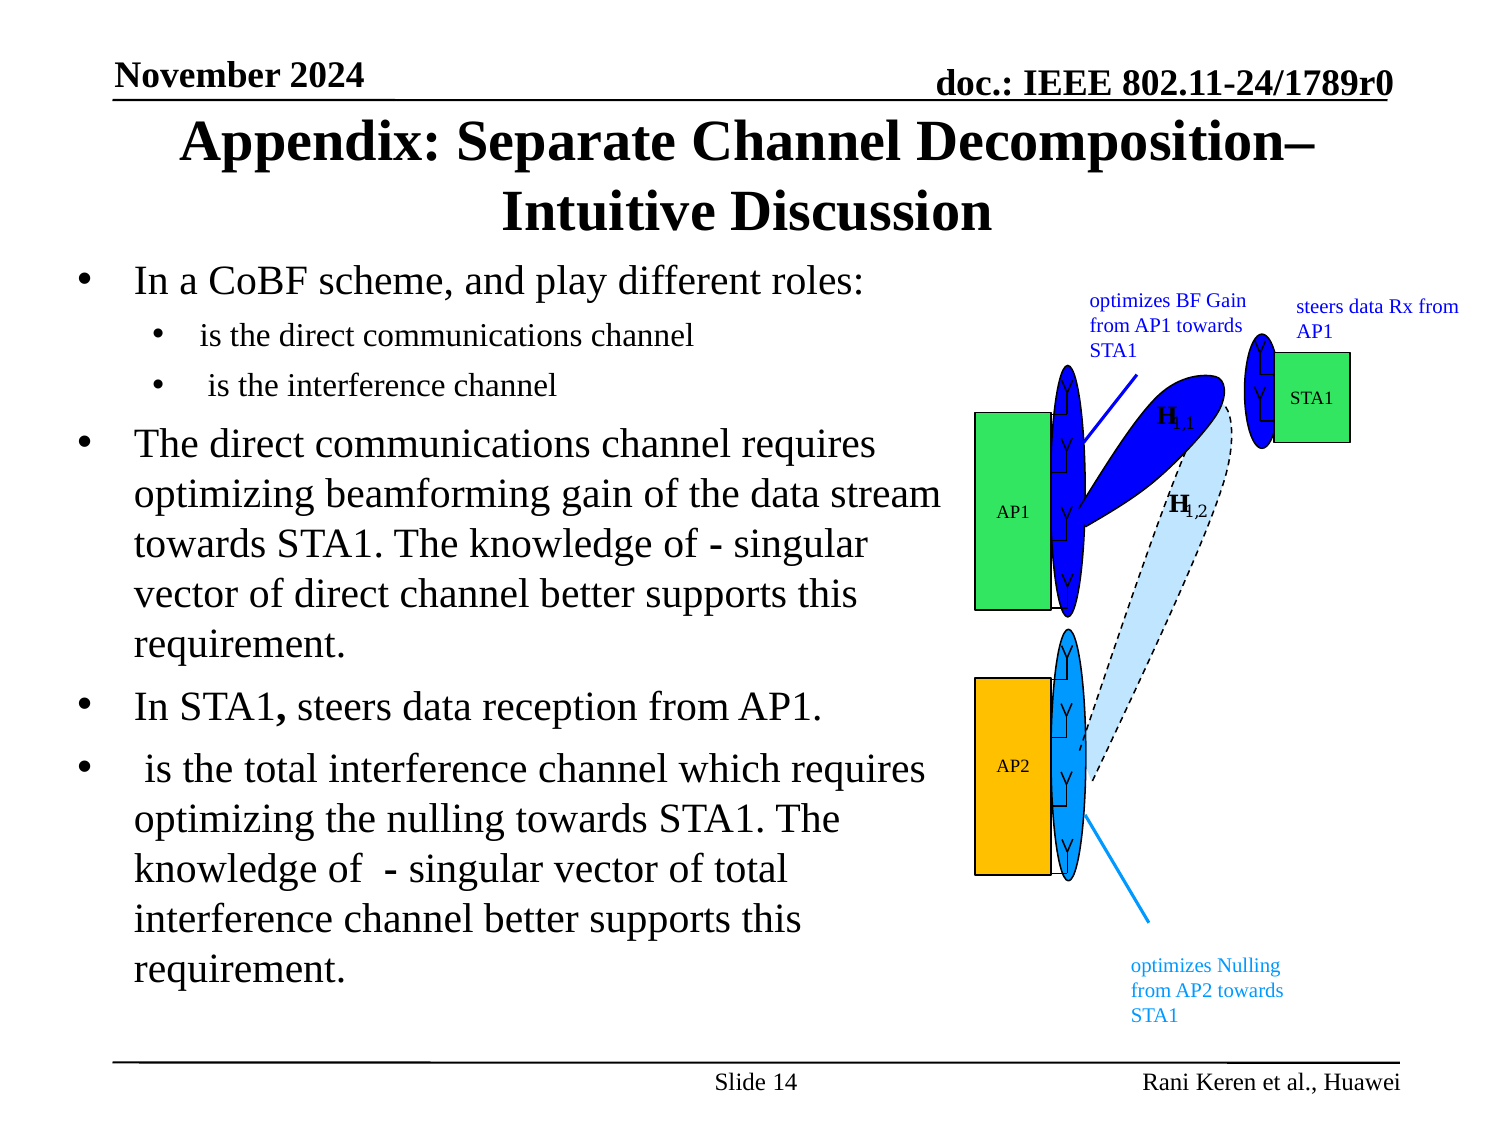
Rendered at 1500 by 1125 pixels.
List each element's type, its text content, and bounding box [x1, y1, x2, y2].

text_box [974, 458, 1351, 488]
footer Rani Keren et al., Huawei [878, 1065, 1402, 1096]
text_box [1084, 814, 1150, 923]
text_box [1083, 374, 1138, 443]
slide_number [114, 49, 493, 95]
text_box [974, 340, 1351, 400]
text_box [1255, 334, 1269, 338]
picture [699, 490, 1500, 539]
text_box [974, 547, 1351, 876]
title Appendix: Separate Channel Decomposition– Intuitive Discussion [93, 106, 1402, 238]
picture [687, 402, 1500, 451]
slide_number Slide 14 [712, 1065, 800, 1125]
